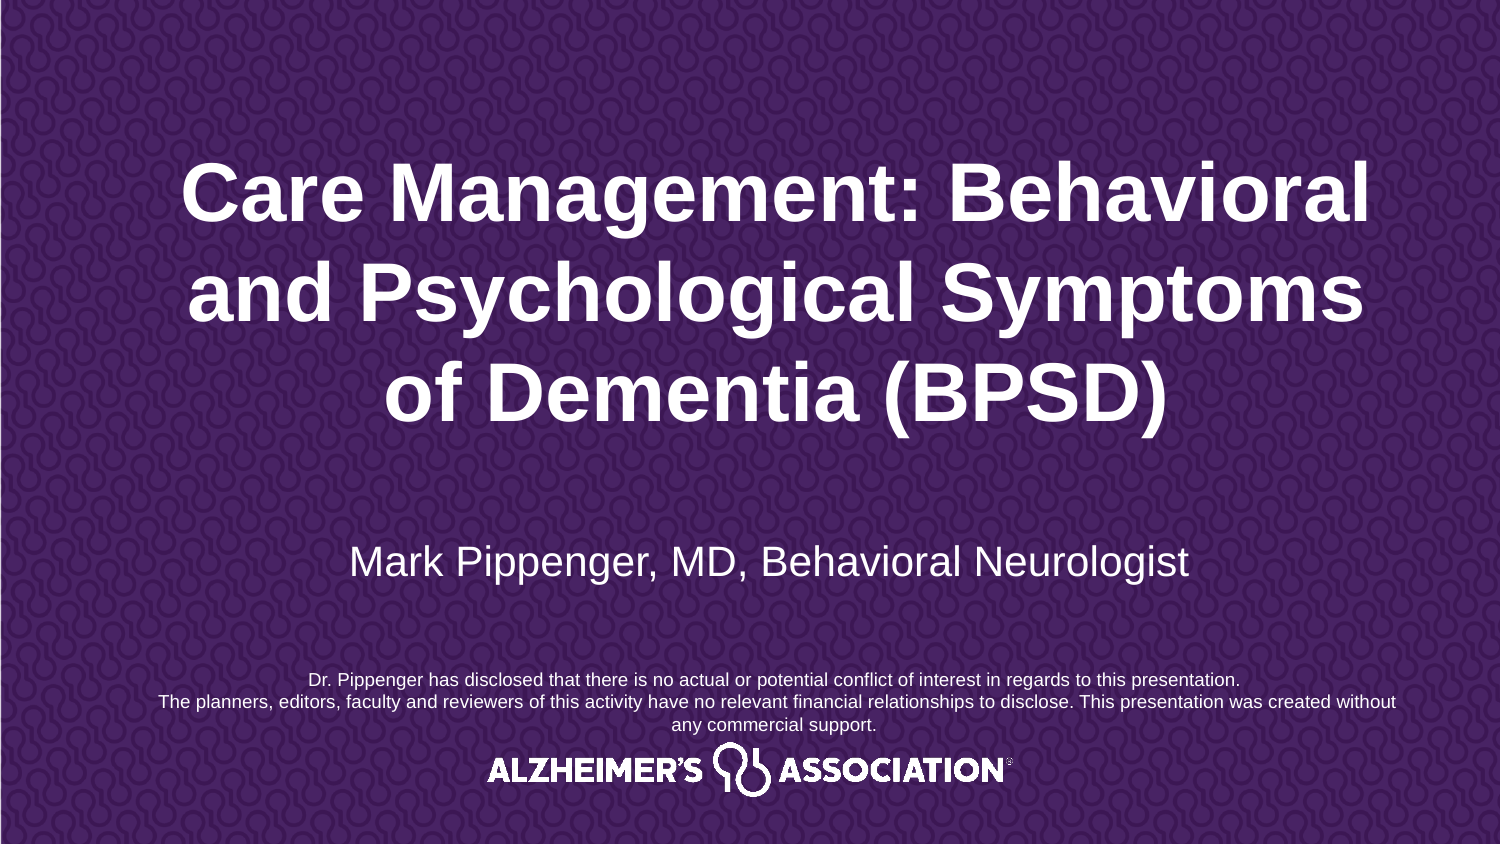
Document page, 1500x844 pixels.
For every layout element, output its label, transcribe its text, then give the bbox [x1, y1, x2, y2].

picture [0, 0, 1500, 844]
text_box Dr. Pippenger has disclosed that there is no actual or potential conflict of interest in regards to this presentation. The planners, editors, faculty and reviewers of this activity have no relevant financial relationships to disclose. This presentation was created without any commercial support. [146, 660, 1407, 743]
text_box Care Management: Behavioral and Psychological Symptoms of Dementia (BPSD) [146, 130, 1407, 446]
title Mark Pippenger, MD, Behavioral Neurologist [131, 481, 1408, 609]
